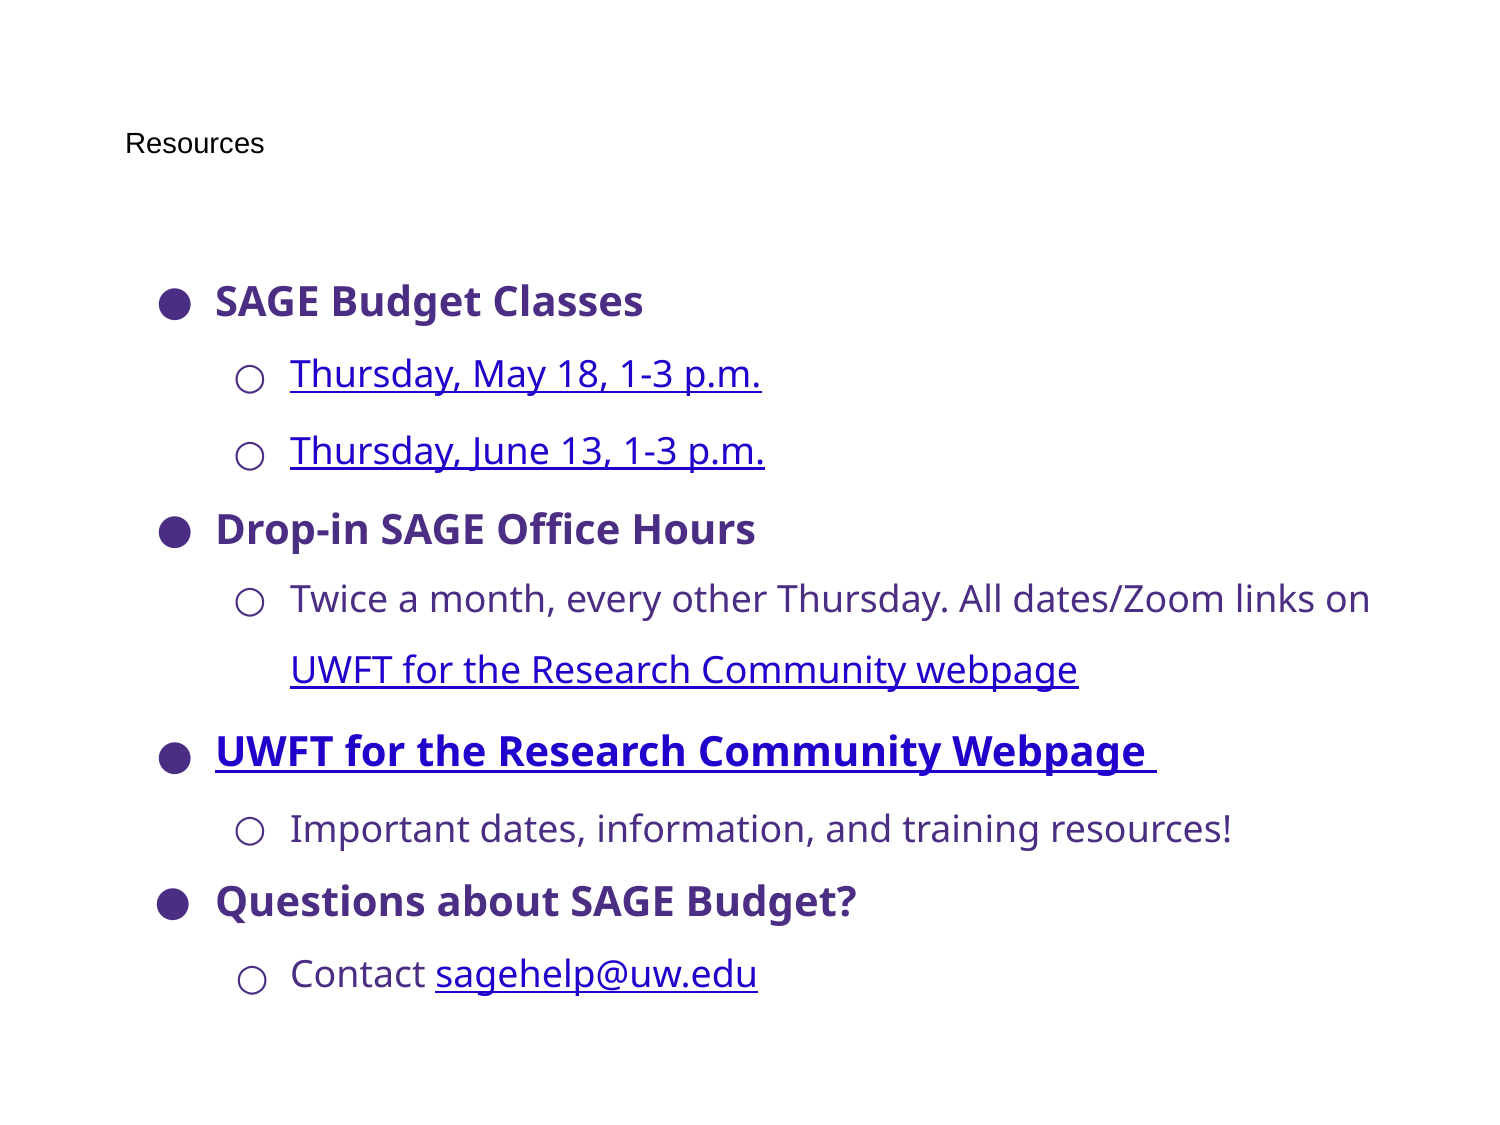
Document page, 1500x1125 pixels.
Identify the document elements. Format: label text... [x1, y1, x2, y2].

text_box SAGE Budget Classes Thursday, May 18, 1-3 p.m. Thursday, June 13, 1-3 p.m. Drop-in SAGE Office Hours Twice a month, every other Thursday. All dates/Zoom links on UWFT for the Research Community webpage UWFT for the Research Community Webpage Important dates, information, and training resources! Questions about SAGE Budget? Contact sagehelp@uw.edu [124, 234, 1471, 1017]
list Resources [110, 60, 1453, 224]
